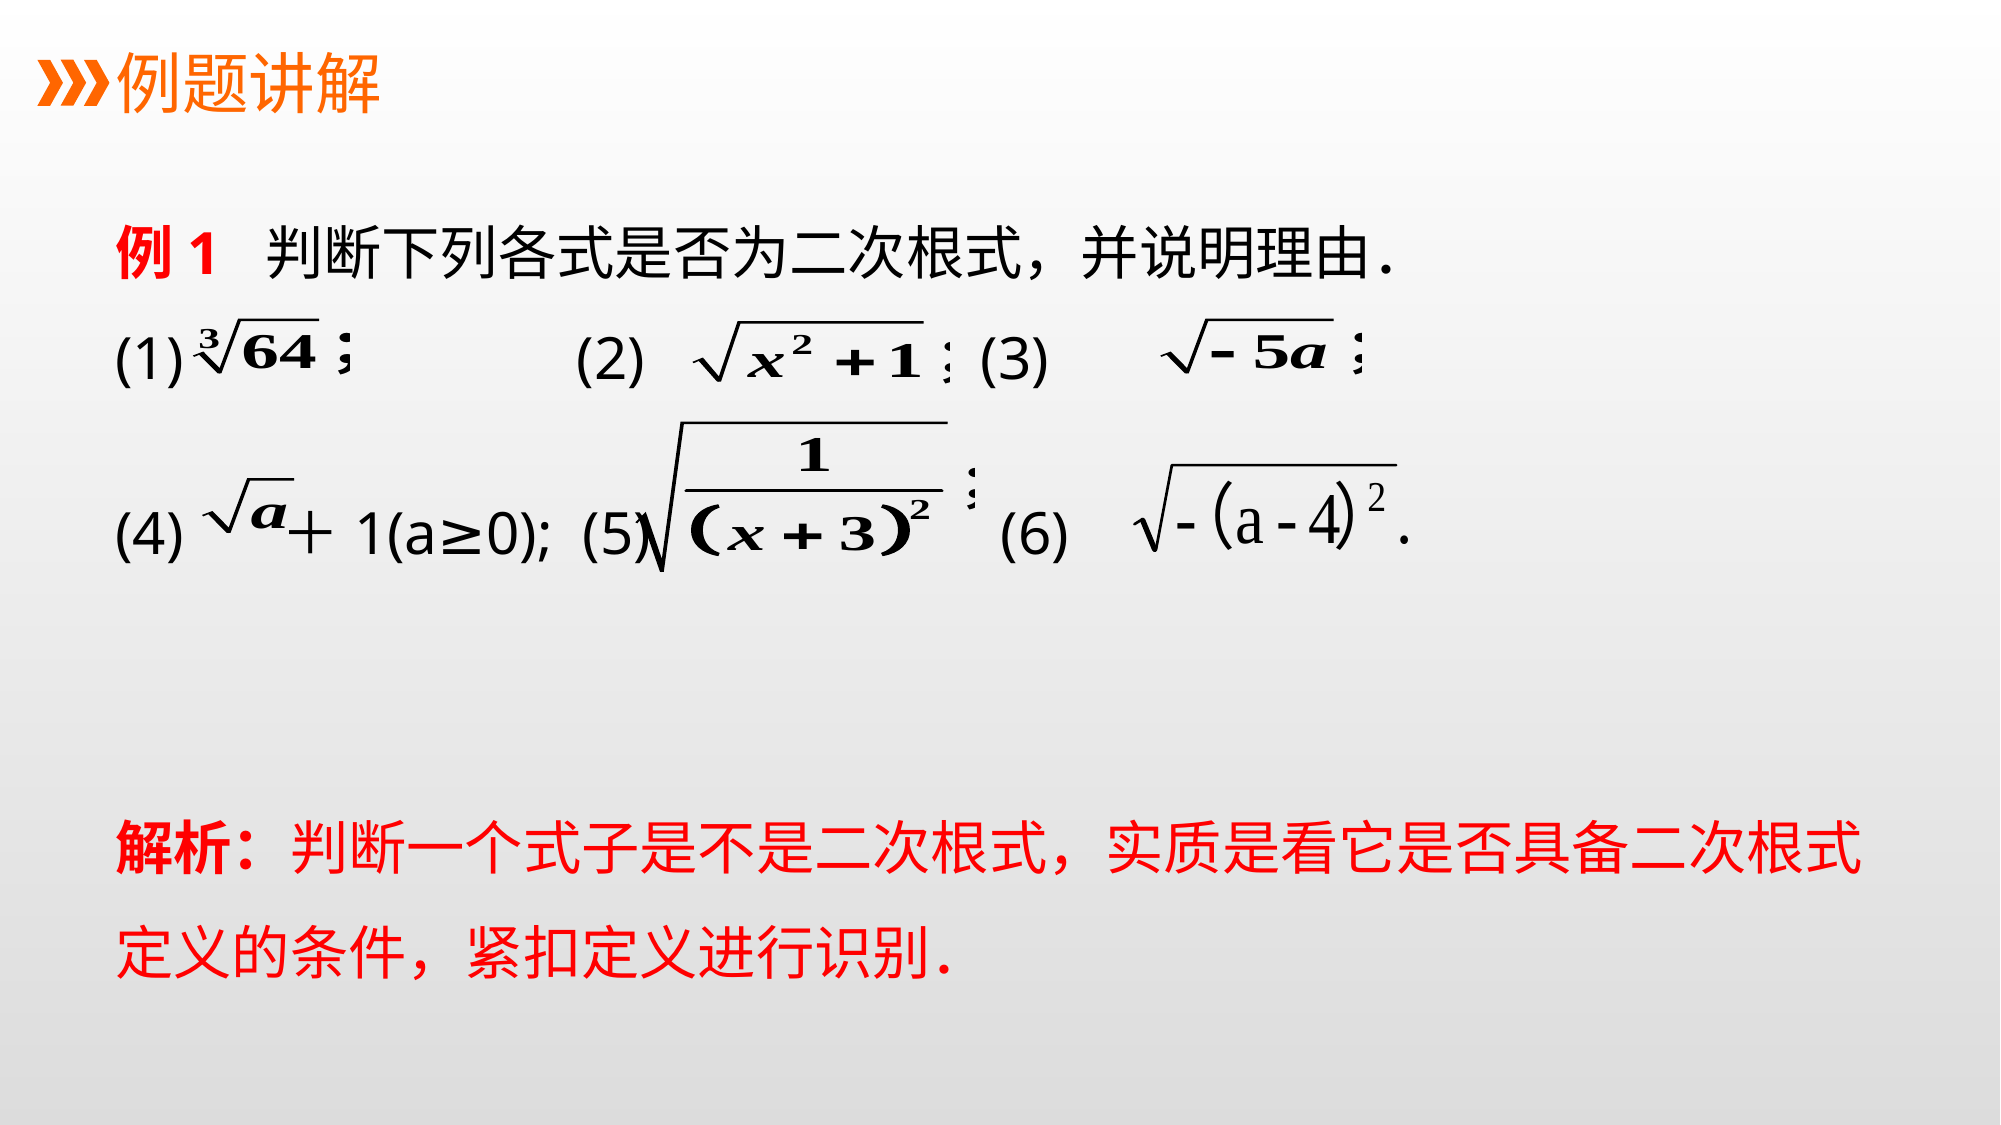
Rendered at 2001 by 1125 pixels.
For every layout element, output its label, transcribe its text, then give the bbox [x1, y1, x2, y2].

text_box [679, 310, 950, 394]
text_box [1122, 446, 1421, 569]
text_box 例1 判断下列各式是否为二次根式，并说明理由． (1) (2) (3) (4) ＋1(a≥0); (5) (6) 解析：判断一个式子是不是二次根式，实质是看它是否具备二次根式定义的条件，紧扣定义进行识别． [100, 173, 1918, 994]
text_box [189, 469, 309, 545]
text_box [622, 412, 975, 584]
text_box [1147, 310, 1362, 386]
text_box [37, 34, 398, 130]
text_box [180, 310, 350, 386]
